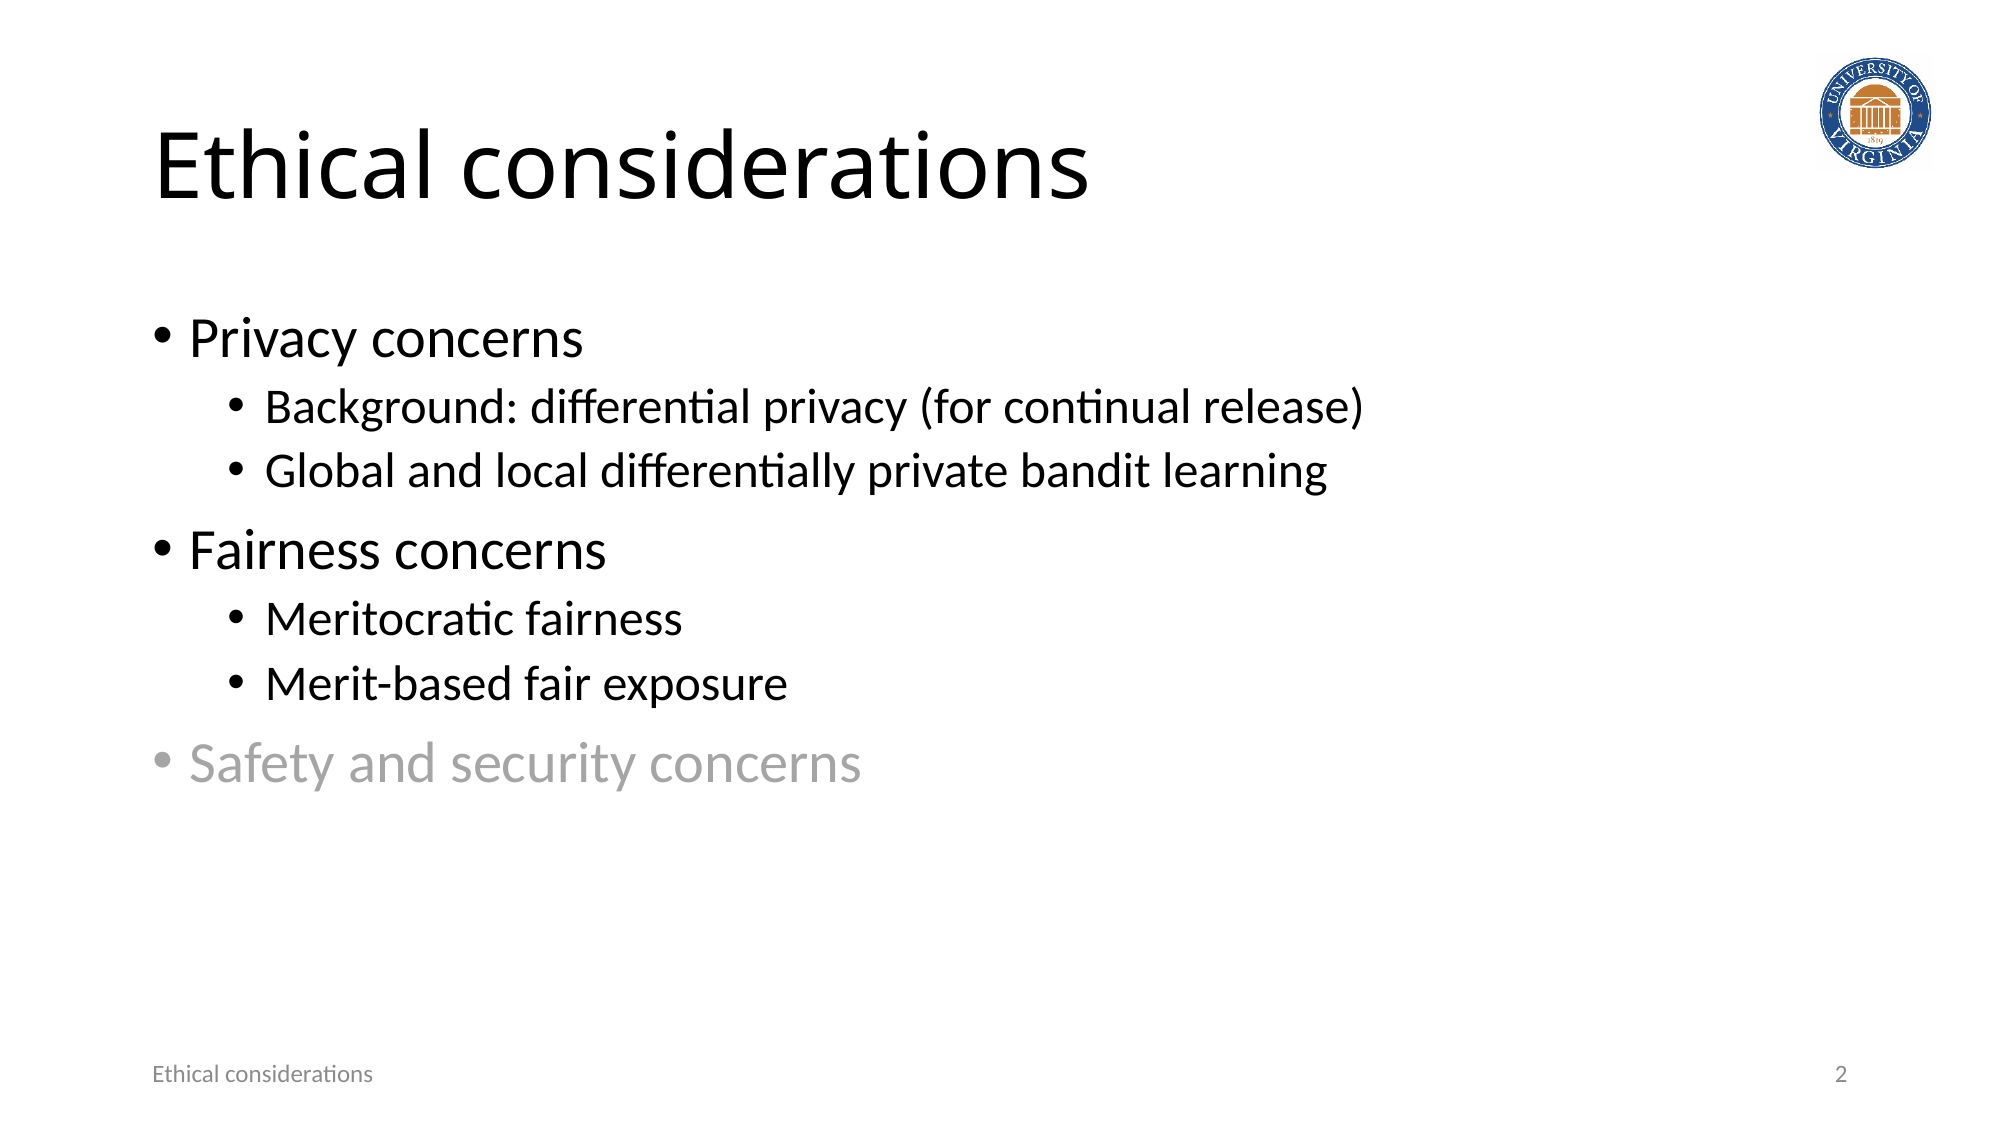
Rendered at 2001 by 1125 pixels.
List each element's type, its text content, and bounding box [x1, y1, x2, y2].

title Ethical considerations [137, 59, 1863, 278]
picture [1816, 54, 1934, 171]
list Privacy concerns Background: differential privacy (for continual release) Global and local differentially private bandit learning Fairness concerns Meritocratic fairness Merit-based fair exposure Safety and security concerns [137, 299, 1863, 1087]
slide_number Ethical considerations [137, 1042, 588, 1103]
slide_number 2 [1412, 1042, 1863, 1103]
